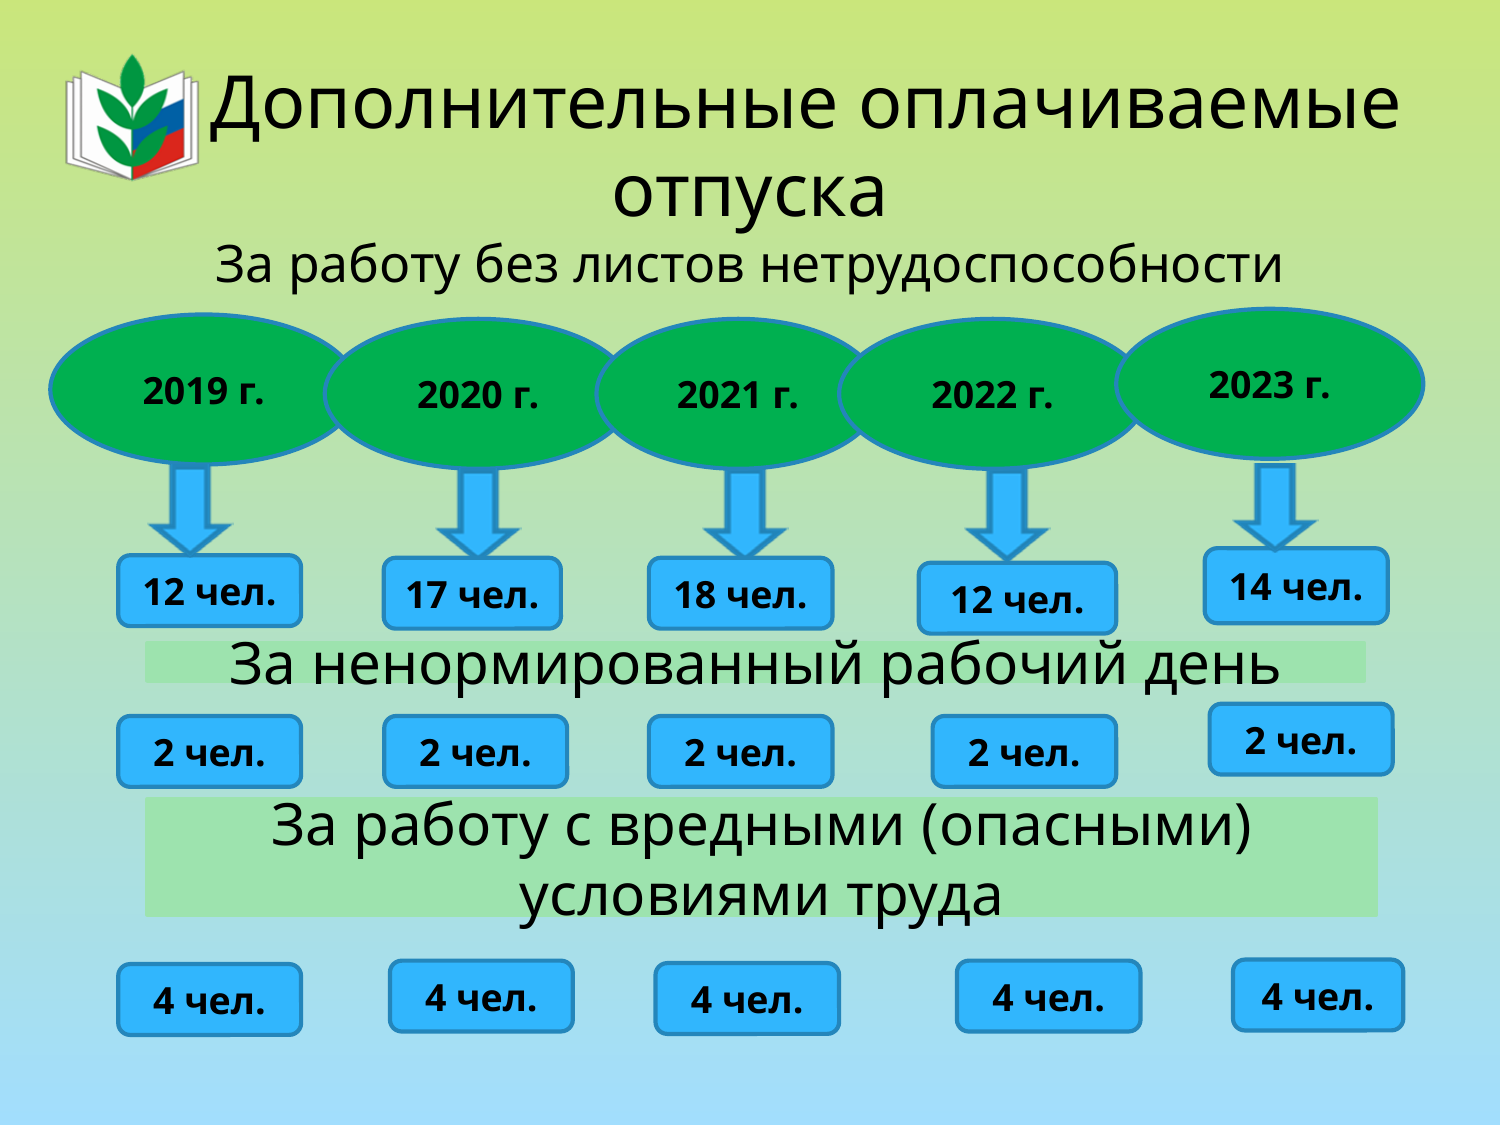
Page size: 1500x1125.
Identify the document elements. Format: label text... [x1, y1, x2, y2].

text_box 2019 г. [48, 312, 343, 465]
picture [964, 468, 1051, 563]
picture [434, 468, 522, 563]
text_box За работу с вредными (опасными) условиями труда [145, 797, 1378, 917]
text_box 2020 г. [322, 316, 613, 468]
text_box 2 чел. [1207, 701, 1395, 777]
text_box 17 чел. [381, 555, 564, 631]
text_box 4 чел. [1230, 957, 1406, 1033]
text_box 2023 г. [1114, 306, 1426, 461]
text_box 2 чел. [116, 713, 304, 789]
picture [702, 468, 789, 563]
title Дополнительные оплачиваемые отпуска За работу без листов нетрудоспособности [75, 45, 1425, 303]
text_box За ненормированный рабочий день [145, 641, 1366, 683]
picture [40, 42, 231, 197]
text_box 2 чел. [930, 713, 1119, 789]
text_box 4 чел. [116, 961, 304, 1038]
text_box 2022 г. [837, 316, 1136, 470]
text_box 4 чел. [954, 958, 1143, 1034]
text_box 4 чел. [653, 960, 842, 1037]
text_box 2 чел. [382, 713, 570, 789]
picture [147, 464, 234, 558]
text_box 2021 г. [594, 316, 860, 469]
text_box 4 чел. [387, 958, 575, 1034]
text_box 12 чел. [916, 560, 1119, 636]
text_box 18 чел. [646, 555, 835, 631]
text_box 14 чел. [1202, 546, 1390, 626]
text_box 12 чел. [116, 553, 304, 629]
text_box 2 чел. [646, 713, 835, 789]
picture [1231, 463, 1319, 553]
